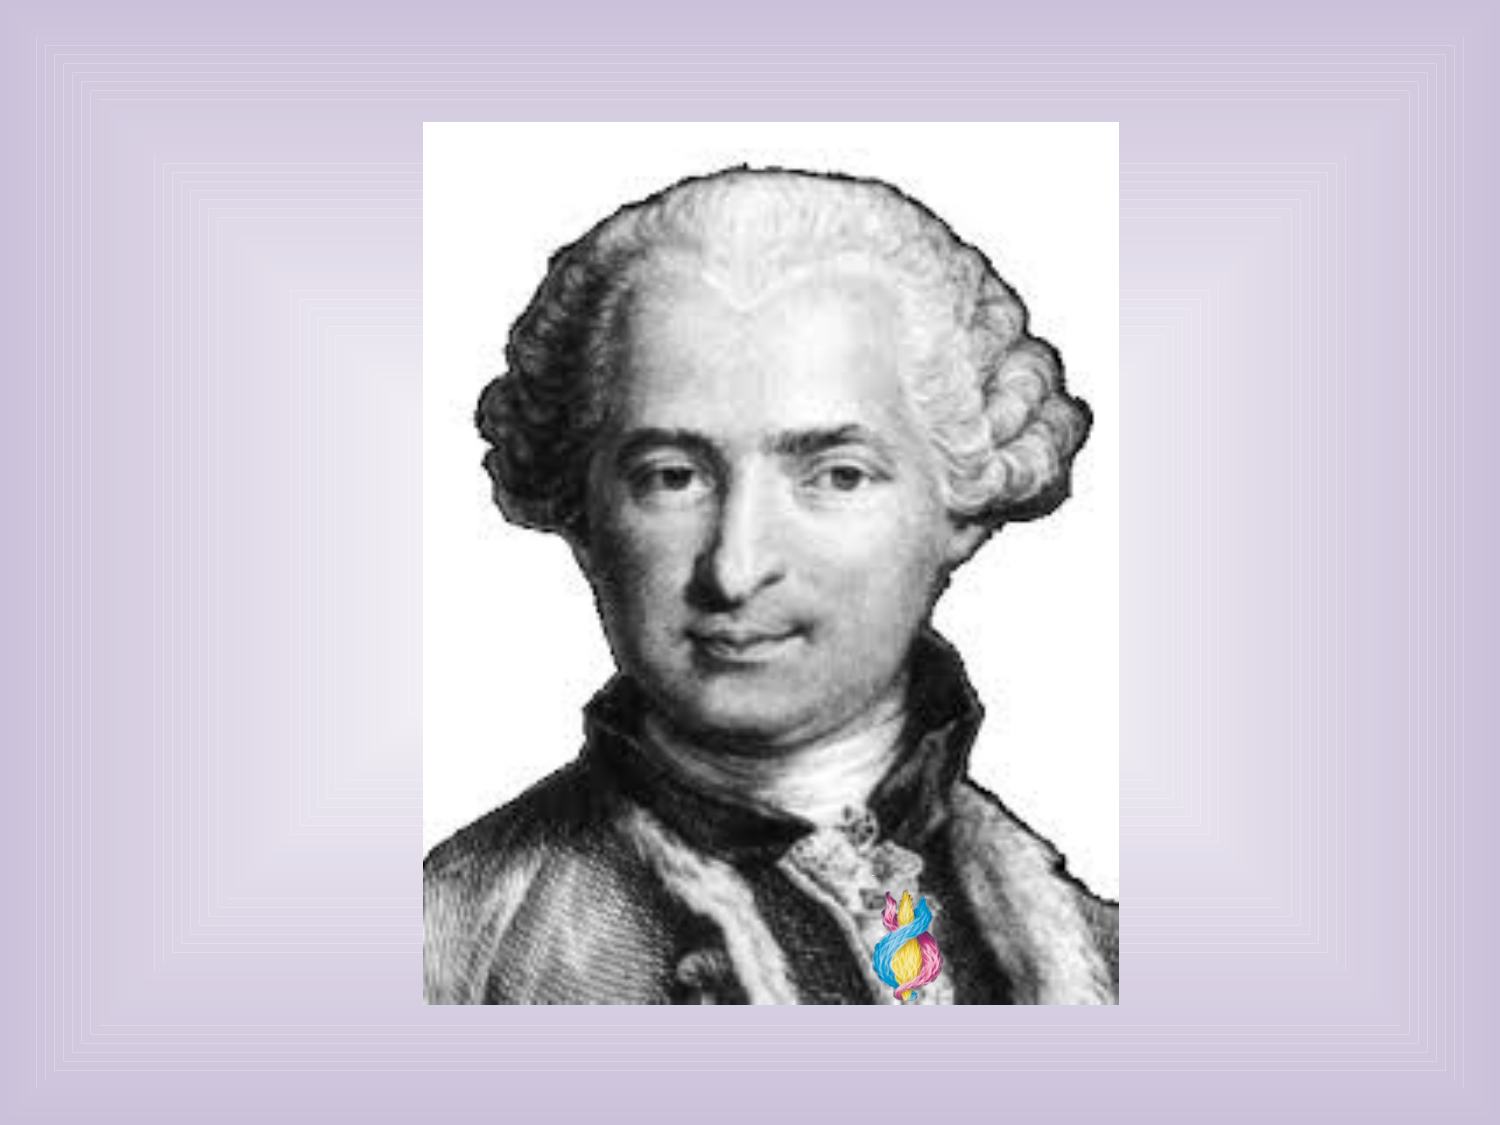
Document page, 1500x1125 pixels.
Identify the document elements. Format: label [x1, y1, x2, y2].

picture [423, 121, 1119, 1043]
